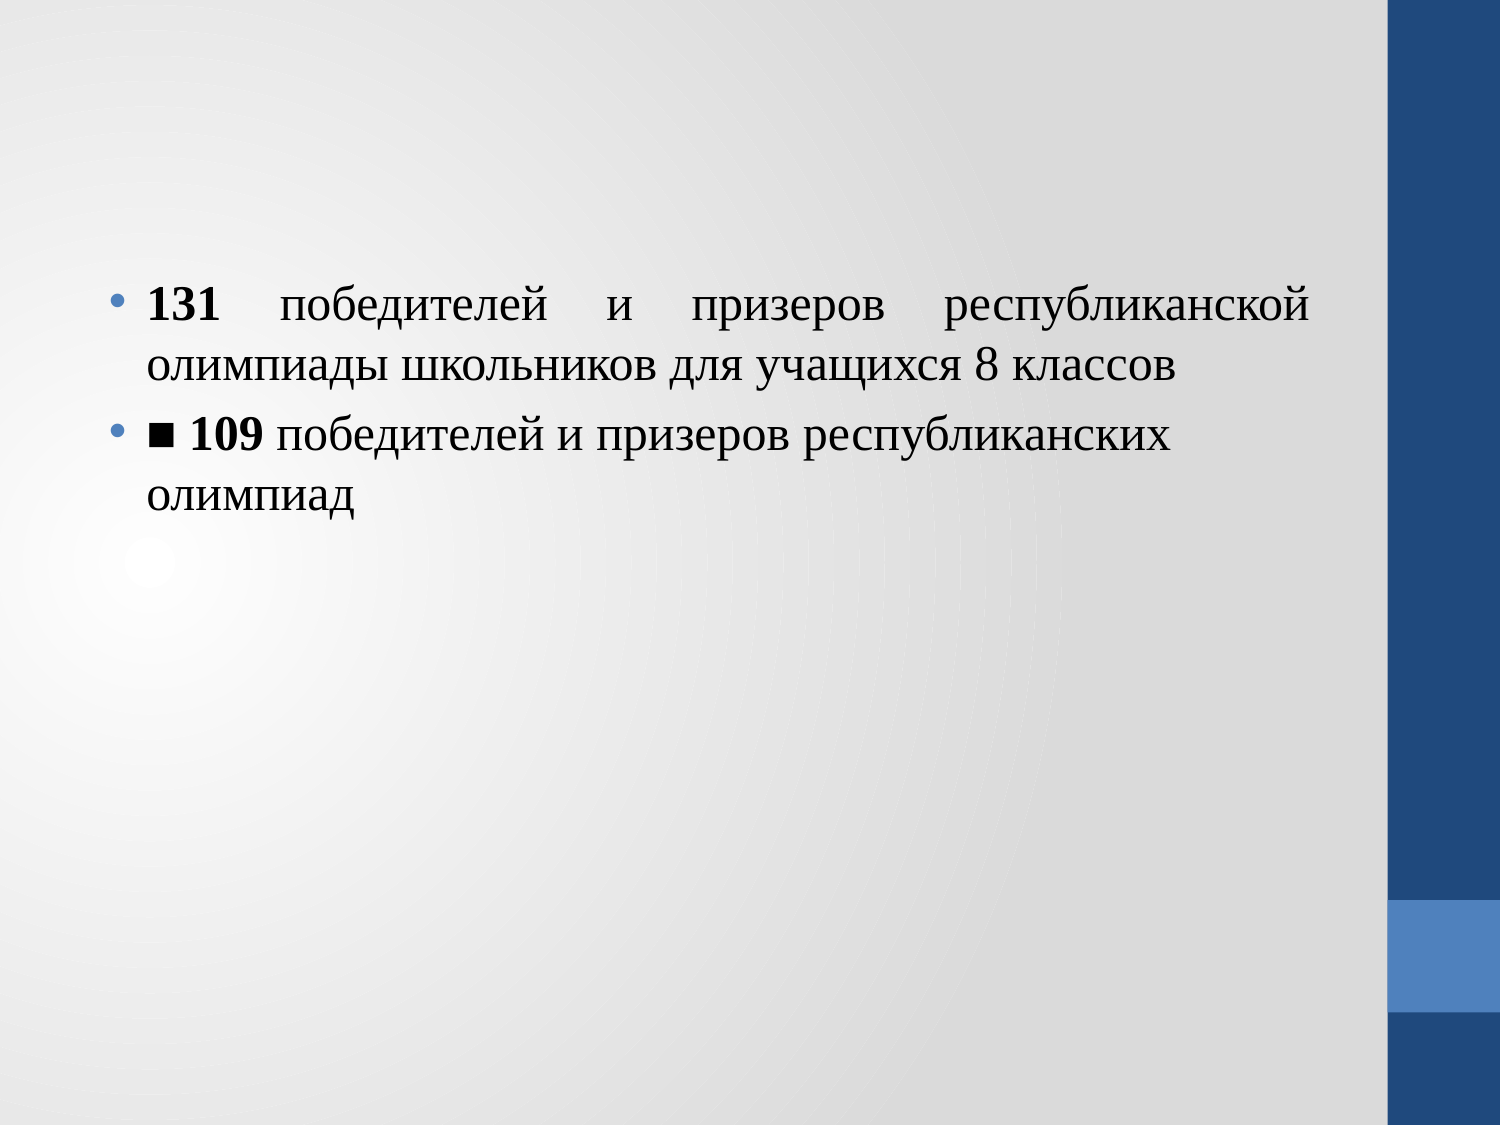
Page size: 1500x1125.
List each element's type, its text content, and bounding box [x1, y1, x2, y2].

list 131 победителей и призеров республиканской олимпиады школьников для учащихся 8 классов ■ 109 победителей и призеров республиканских олимпиад [75, 262, 1325, 1050]
